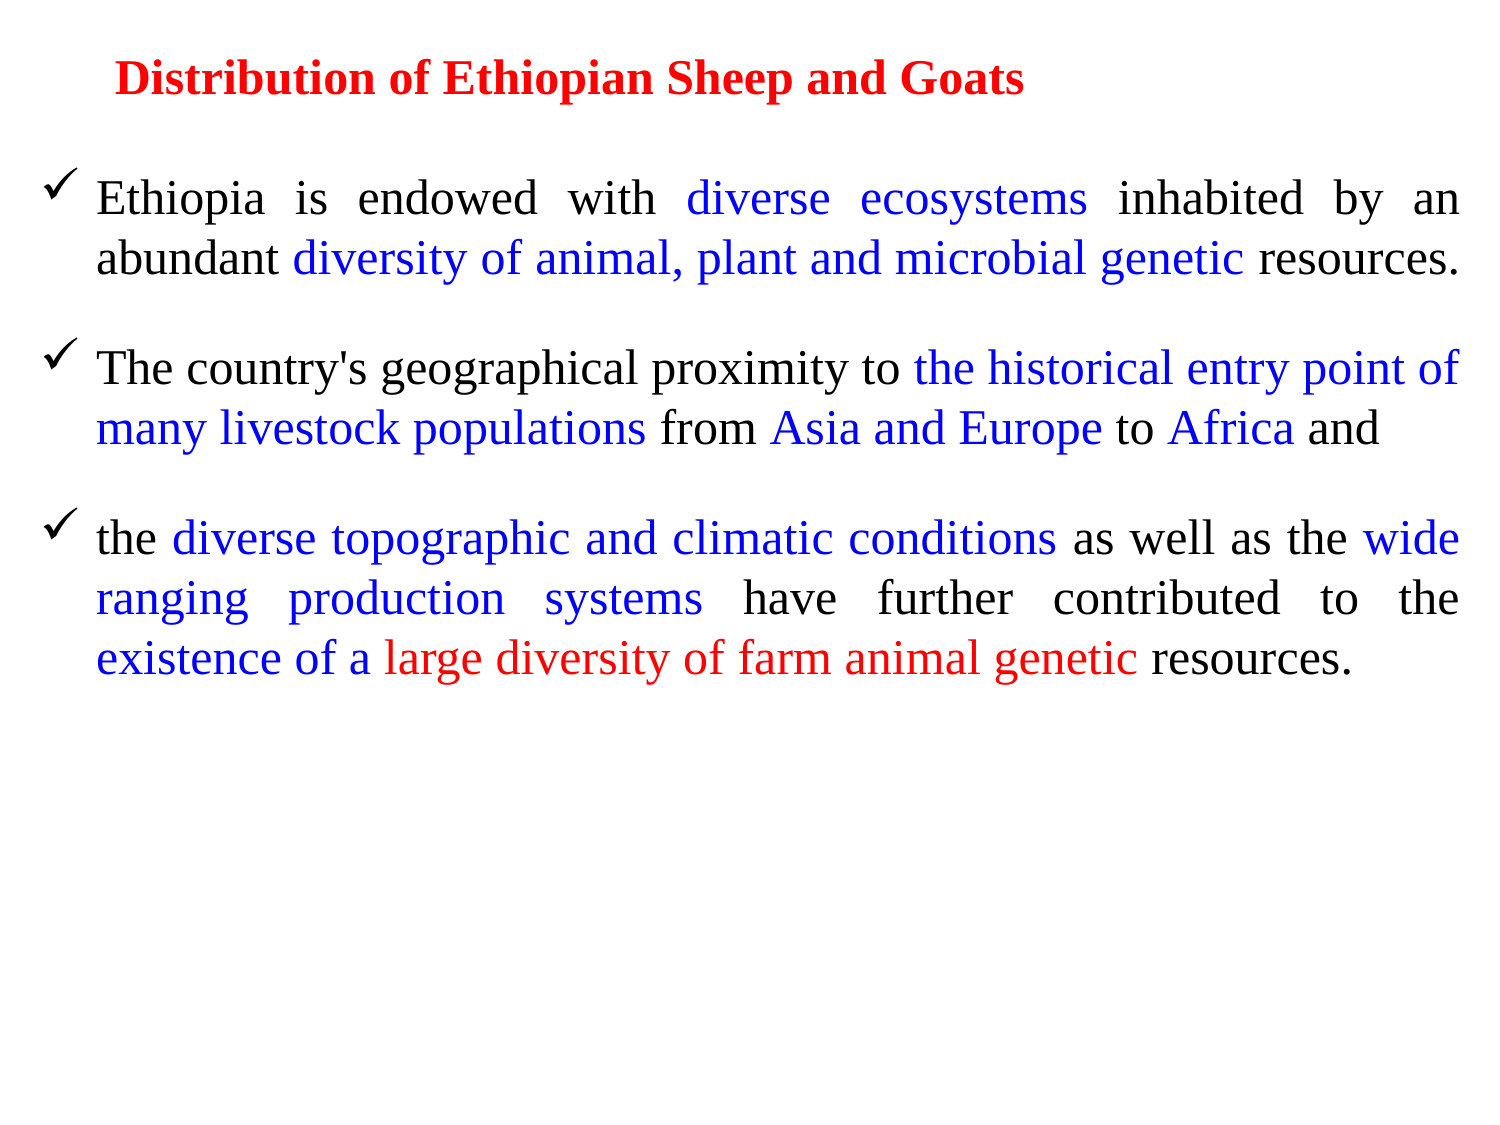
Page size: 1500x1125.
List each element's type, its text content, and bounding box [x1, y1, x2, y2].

text_box Distribution of Ethiopian Sheep and Goats Ethiopia is endowed with diverse ecosystems inhabited by an abundant diversity of animal, plant and microbial genetic resources. The country's geographical proximity to the historical entry point of many livestock populations from Asia and Europe to Africa and the diverse topographic and climatic conditions as well as the wide ranging production systems have further contributed to the existence of a large diversity of farm animal genetic resources. [24, 37, 1475, 693]
